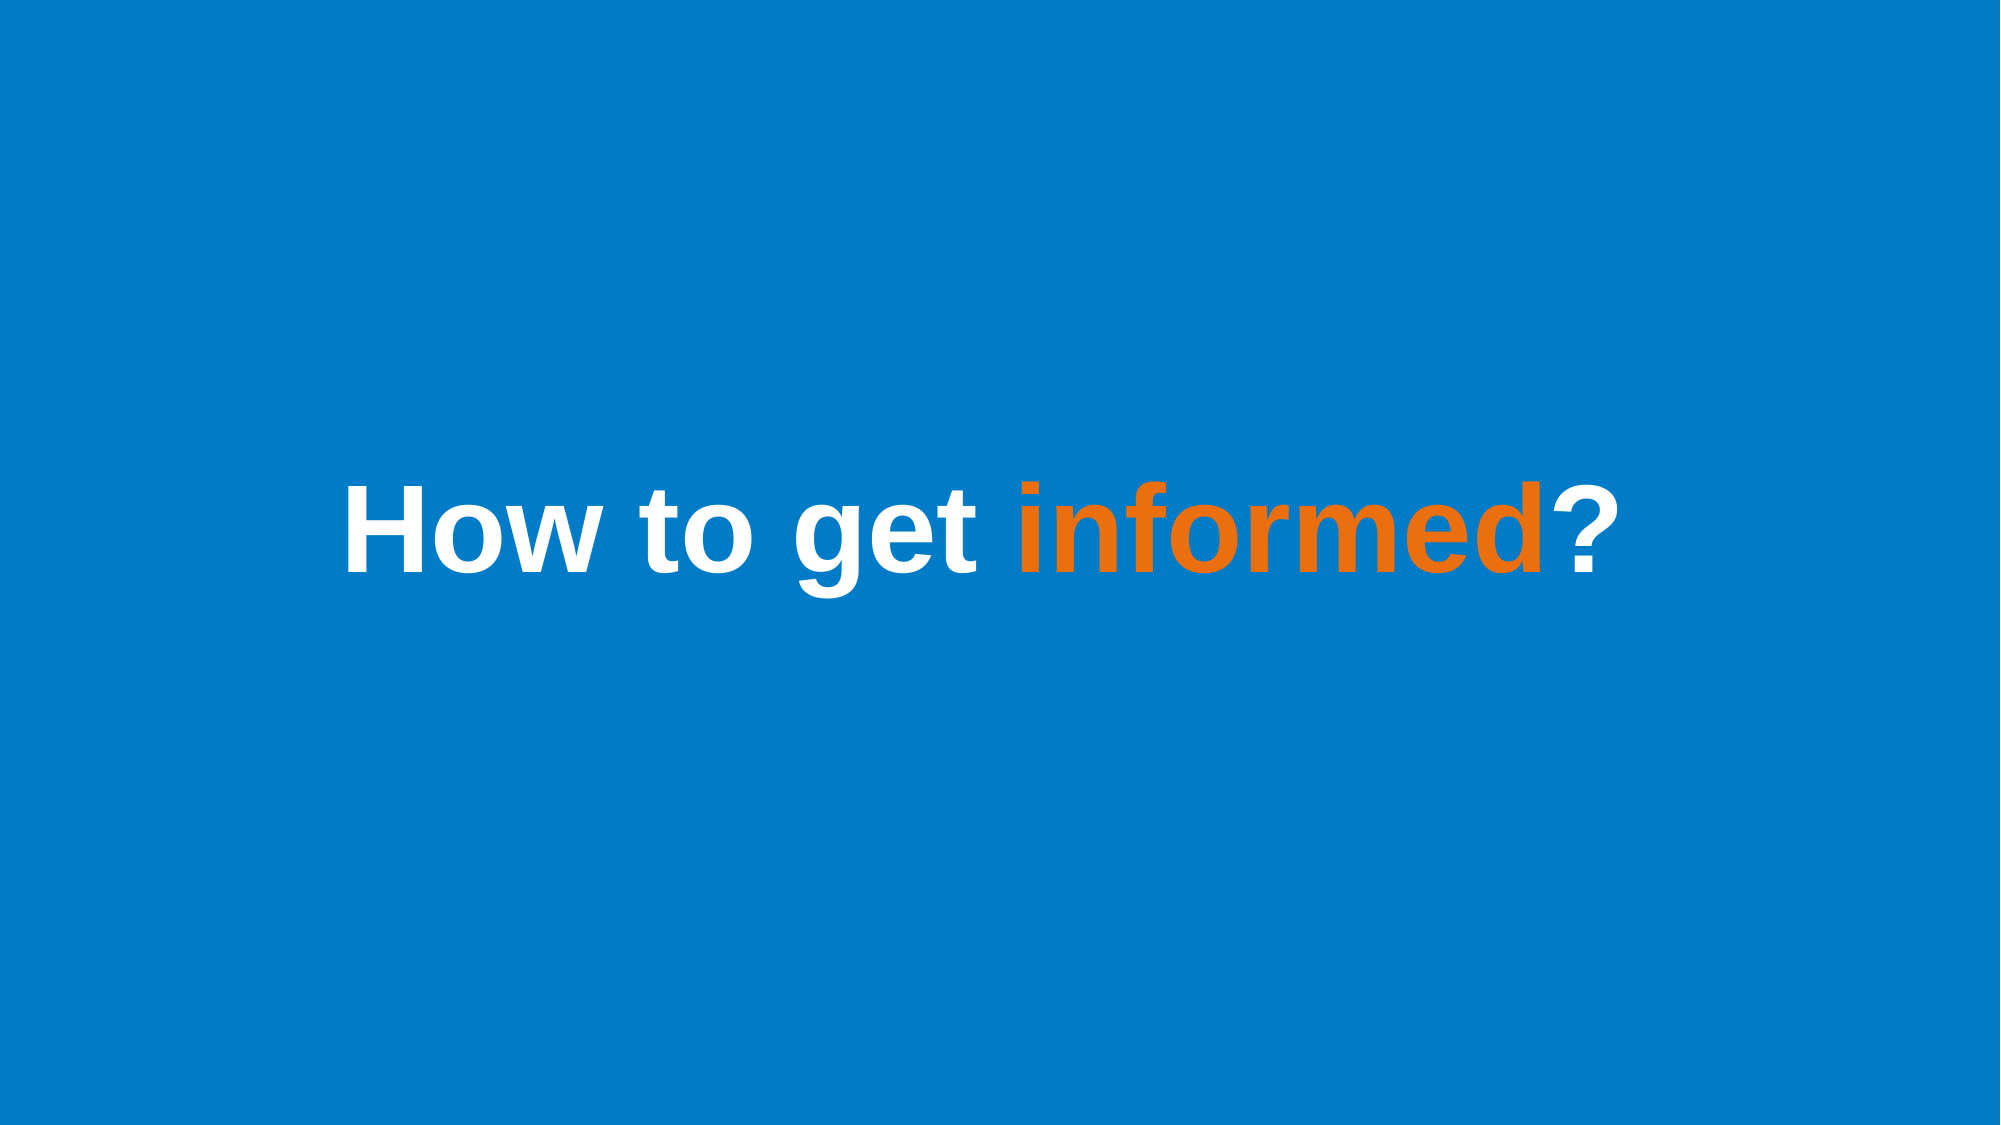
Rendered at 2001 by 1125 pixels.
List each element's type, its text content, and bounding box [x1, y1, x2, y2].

title How to get informed? [66, 447, 1933, 678]
